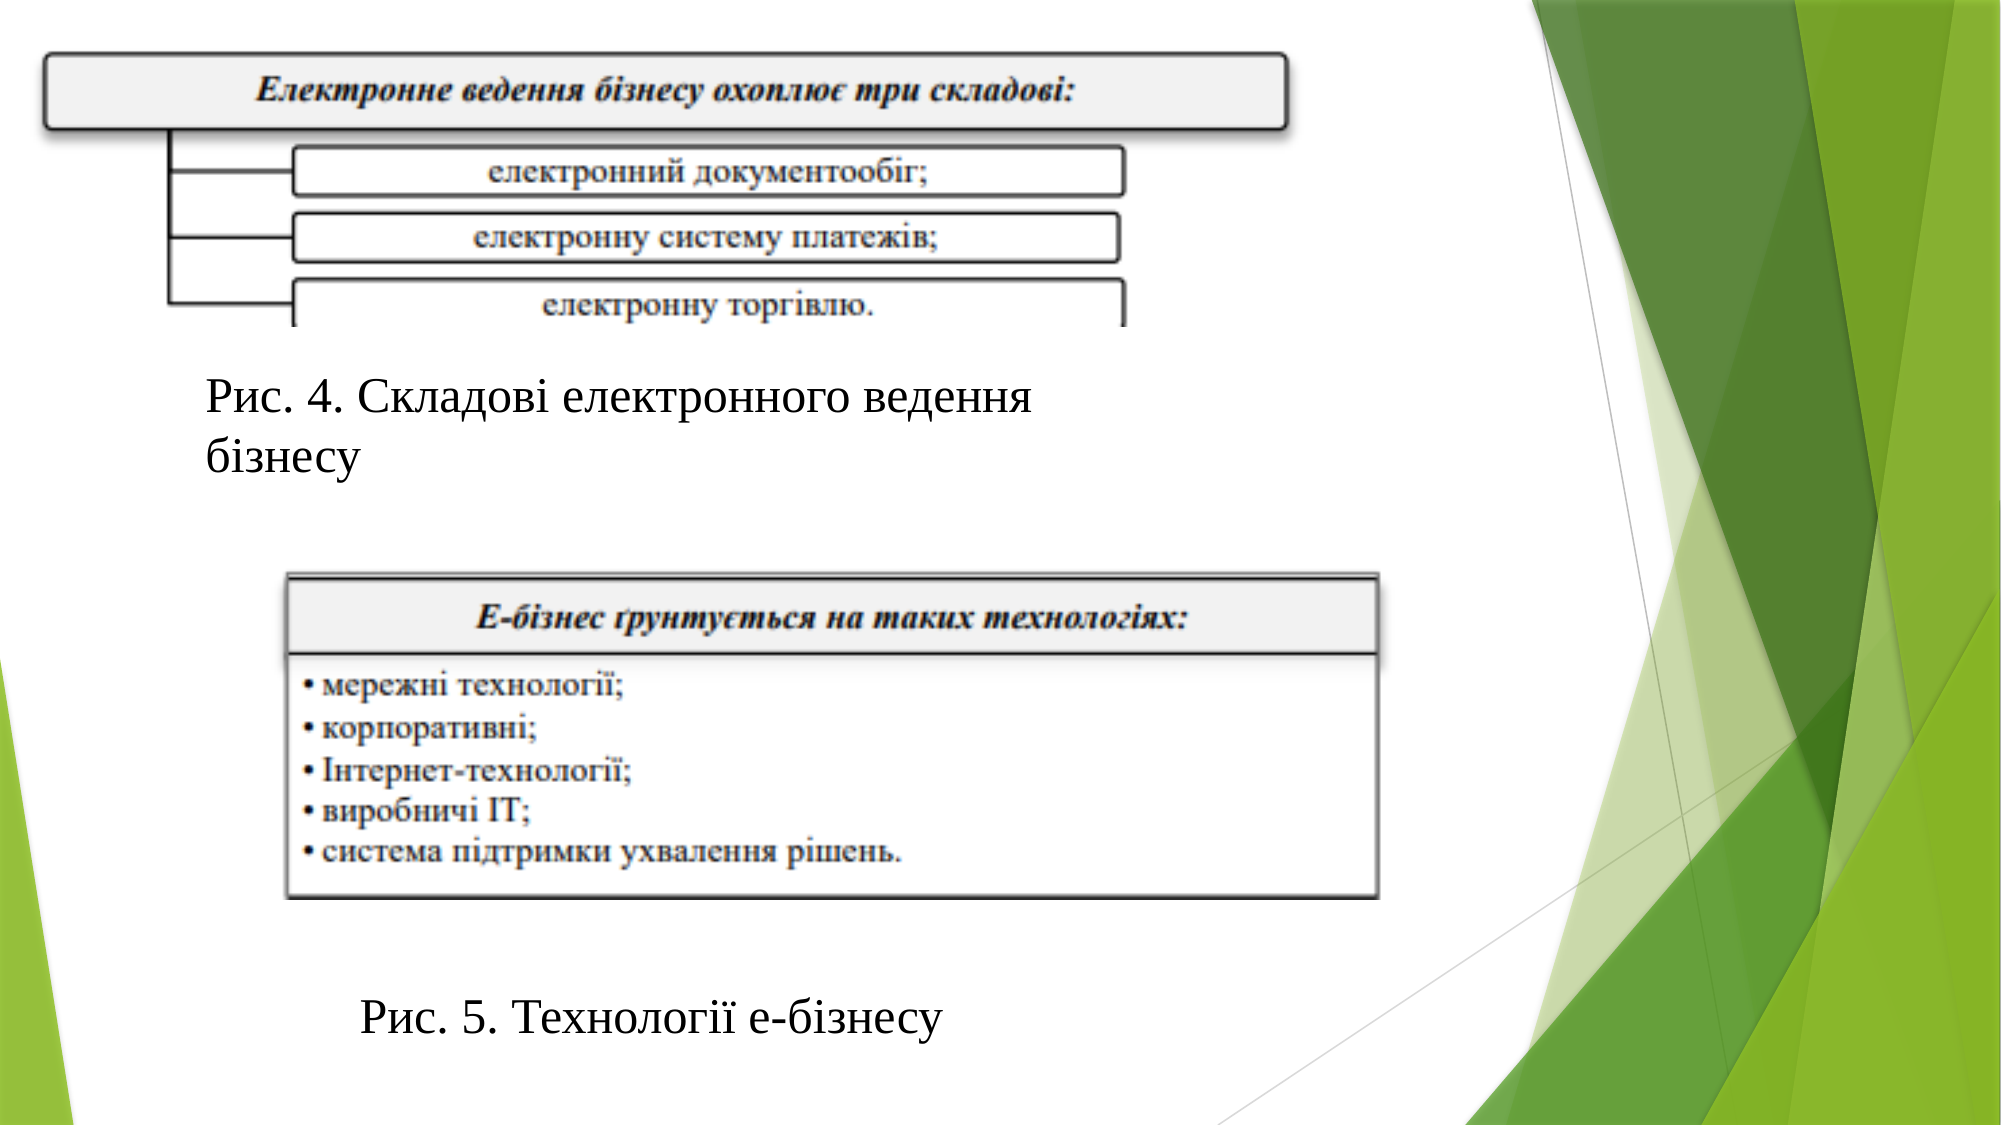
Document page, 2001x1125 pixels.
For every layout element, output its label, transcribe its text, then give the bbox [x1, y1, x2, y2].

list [0, 39, 1359, 328]
text_box Рис. 5. Технології е-бізнесу [344, 975, 1347, 1051]
text_box Рис. 4. Складові електронного ведення бізнесу [190, 355, 1193, 490]
picture [251, 561, 1440, 901]
